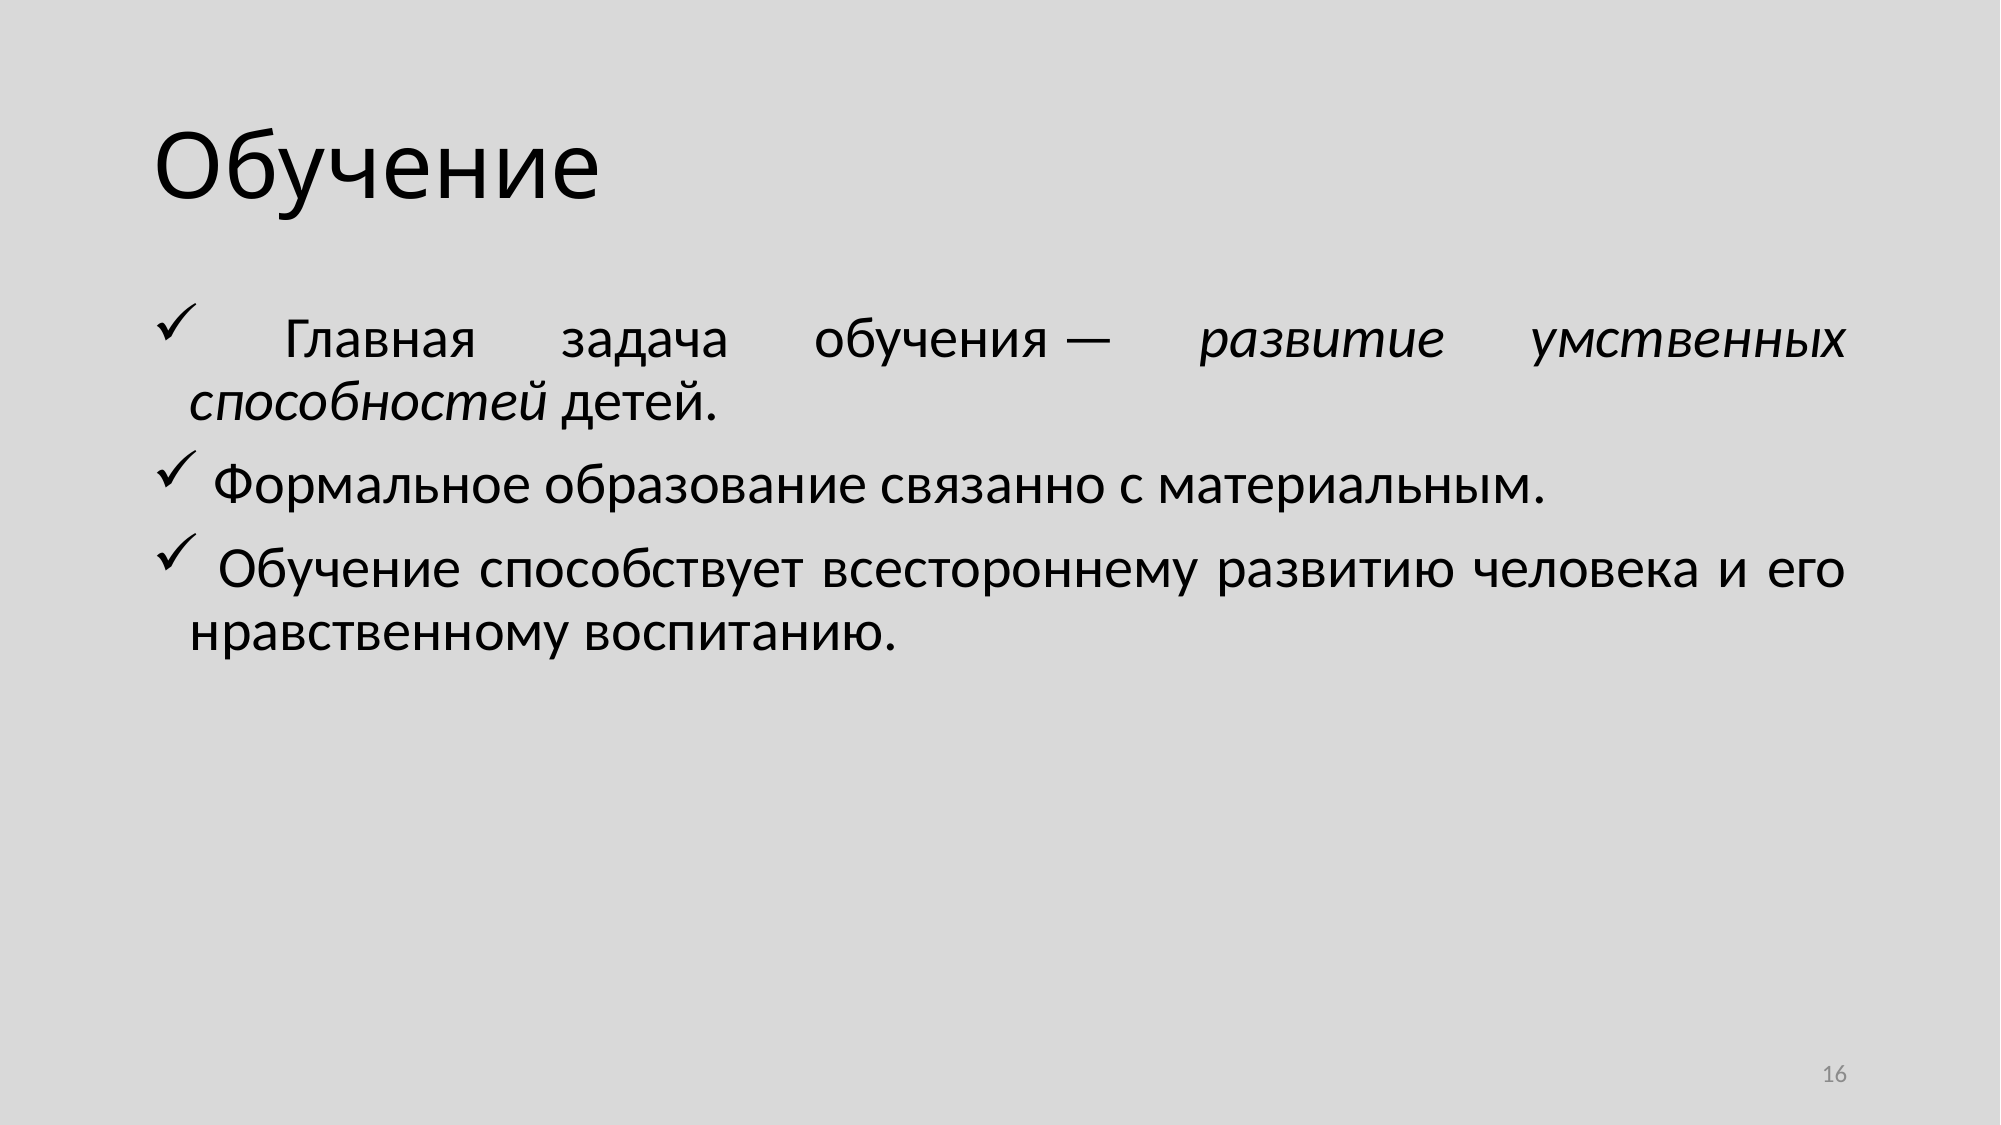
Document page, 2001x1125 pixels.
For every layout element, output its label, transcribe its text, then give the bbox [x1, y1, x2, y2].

slide_number 16 [1412, 1042, 1863, 1103]
list Главная задача обучения — развитие умственных способностей детей. Формальное образование связанно с материальным. Обучение способствует всестороннему развитию человека и его нравственному воспитанию. [137, 299, 1863, 1014]
title Обучение [137, 59, 1863, 278]
